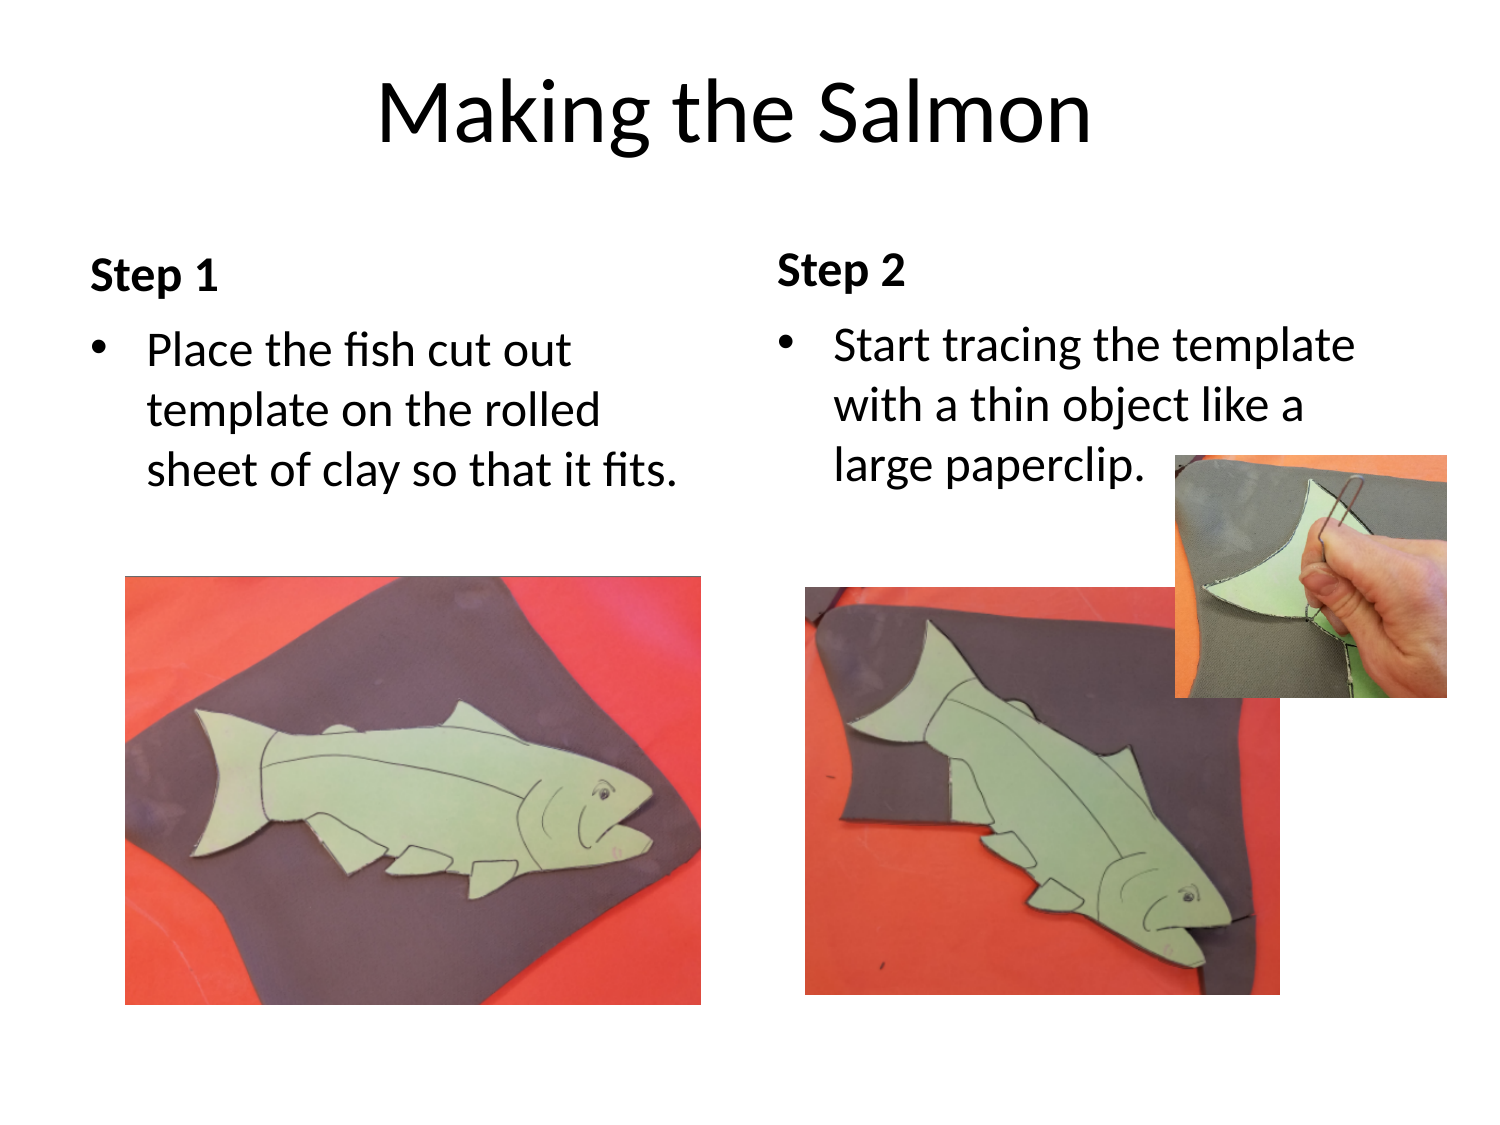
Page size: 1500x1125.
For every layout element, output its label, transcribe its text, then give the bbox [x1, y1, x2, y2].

picture [805, 455, 1447, 995]
title Making the Salmon [75, 11, 1425, 200]
list Start tracing the template with a thin object like a large paperclip. [761, 304, 1425, 953]
list Place the fish cut out template on the rolled sheet of clay so that it fits. [75, 308, 738, 957]
picture [124, 576, 701, 1006]
list Step 2 [761, 199, 1425, 304]
list Step 1 [75, 203, 738, 308]
